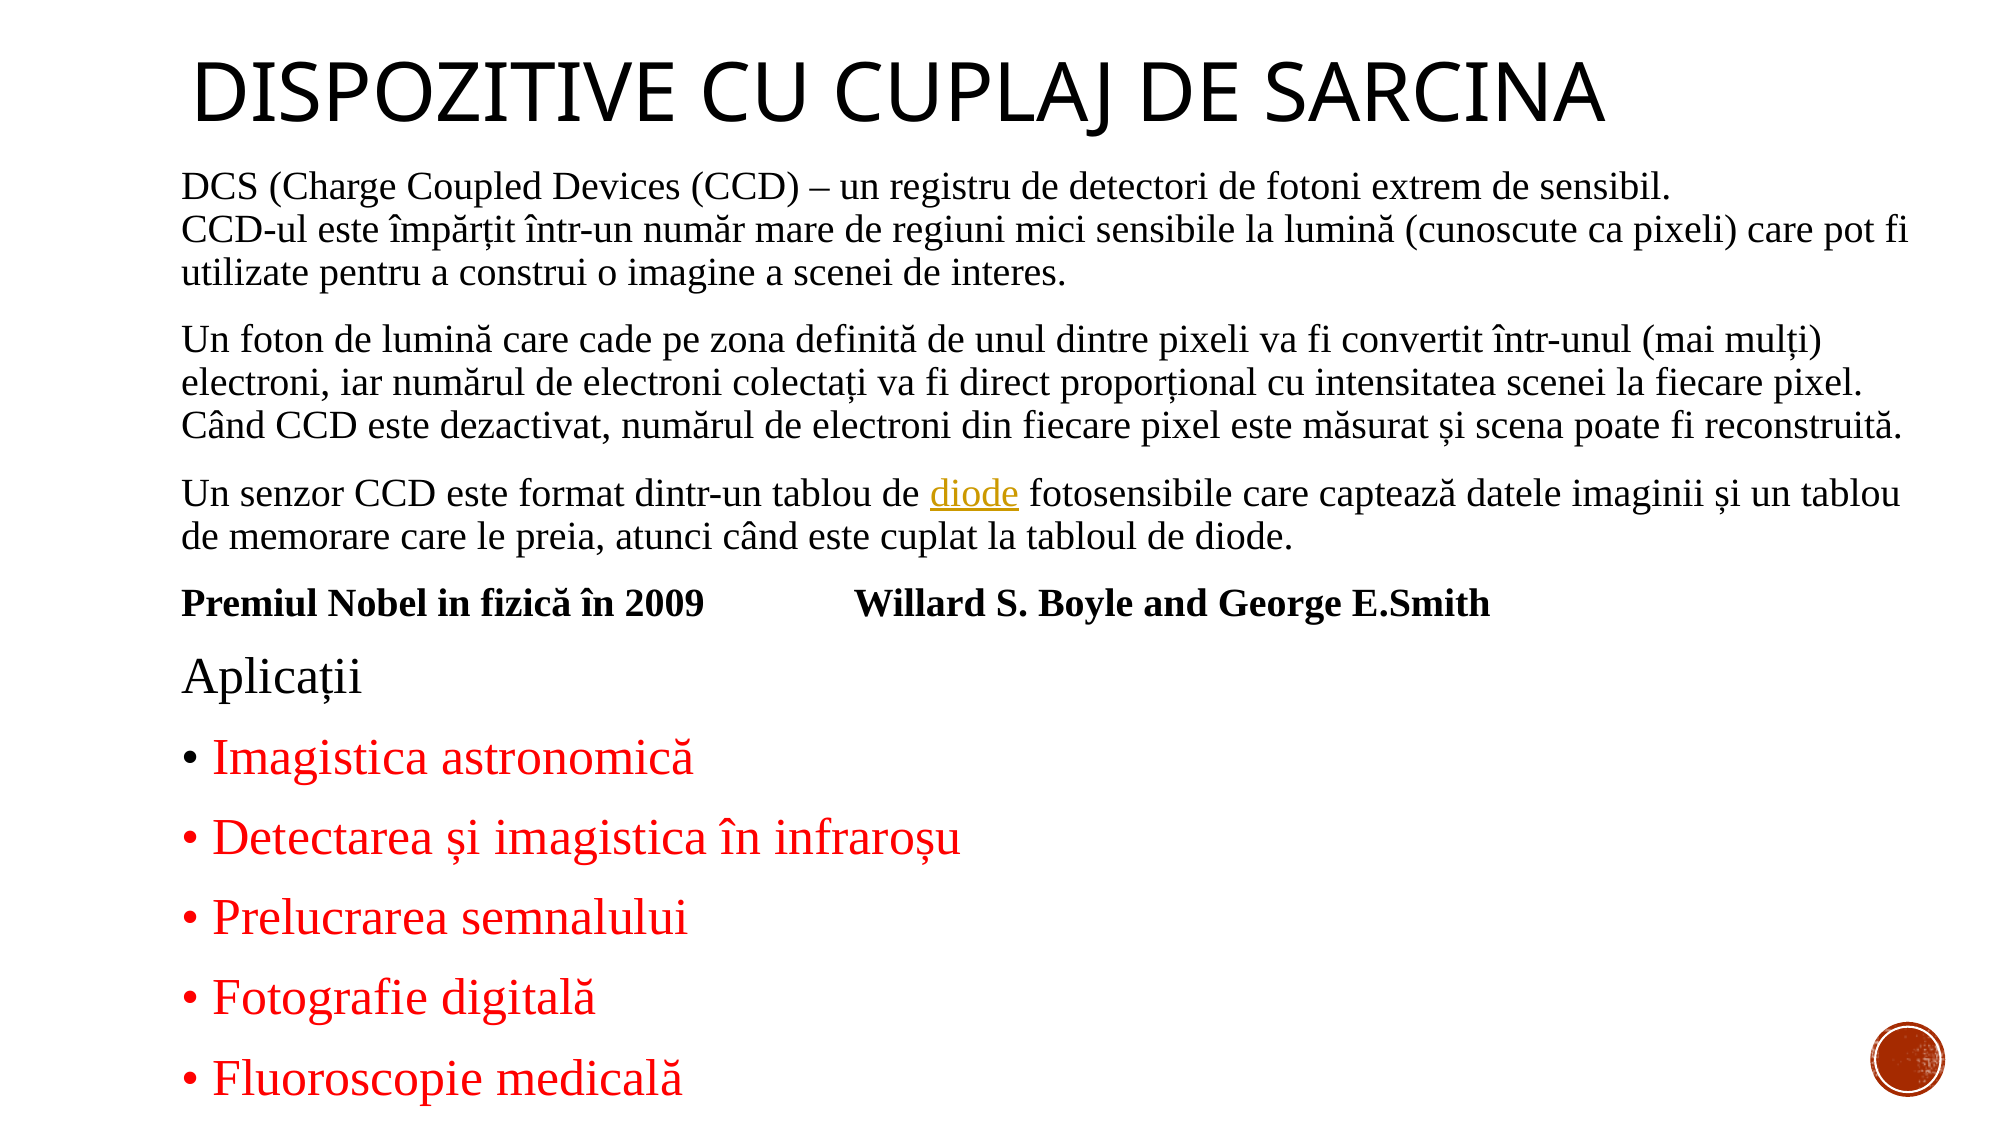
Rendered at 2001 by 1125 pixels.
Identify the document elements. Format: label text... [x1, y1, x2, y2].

list DCS (Charge Coupled Devices (CCD) – un registru de detectori de fotoni extrem de sensibil. CCD-ul este împărțit într-un număr mare de regiuni mici sensibile la lumină (cunoscute ca pixeli) care pot fi utilizate pentru a construi o imagine a scenei de interes. Un foton de lumină care cade pe zona definită de unul dintre pixeli va fi convertit într-unul (mai mulți) electroni, iar numărul de electroni colectați va fi direct proporțional cu intensitatea scenei la fiecare pixel. Când CCD este dezactivat, numărul de electroni din fiecare pixel este măsurat și scena poate fi reconstruită. Un senzor CCD este format dintr-un tablou de diode fotosensibile care captează datele imaginii și un tablou de memorare care le preia, atunci când este cuplat la tabloul de diode. Premiul Nobel in fizică în 2009 Willard S. Boyle and George E.Smith Aplicații • Imagistica astronomică • Detectarea și imagistica în infraroșu • Prelucrarea semnalului • Fotografie digitală • Fluoroscopie medicală [166, 157, 1943, 1125]
title Dispozitive cu cuplaj de sarcina [175, 21, 1826, 157]
